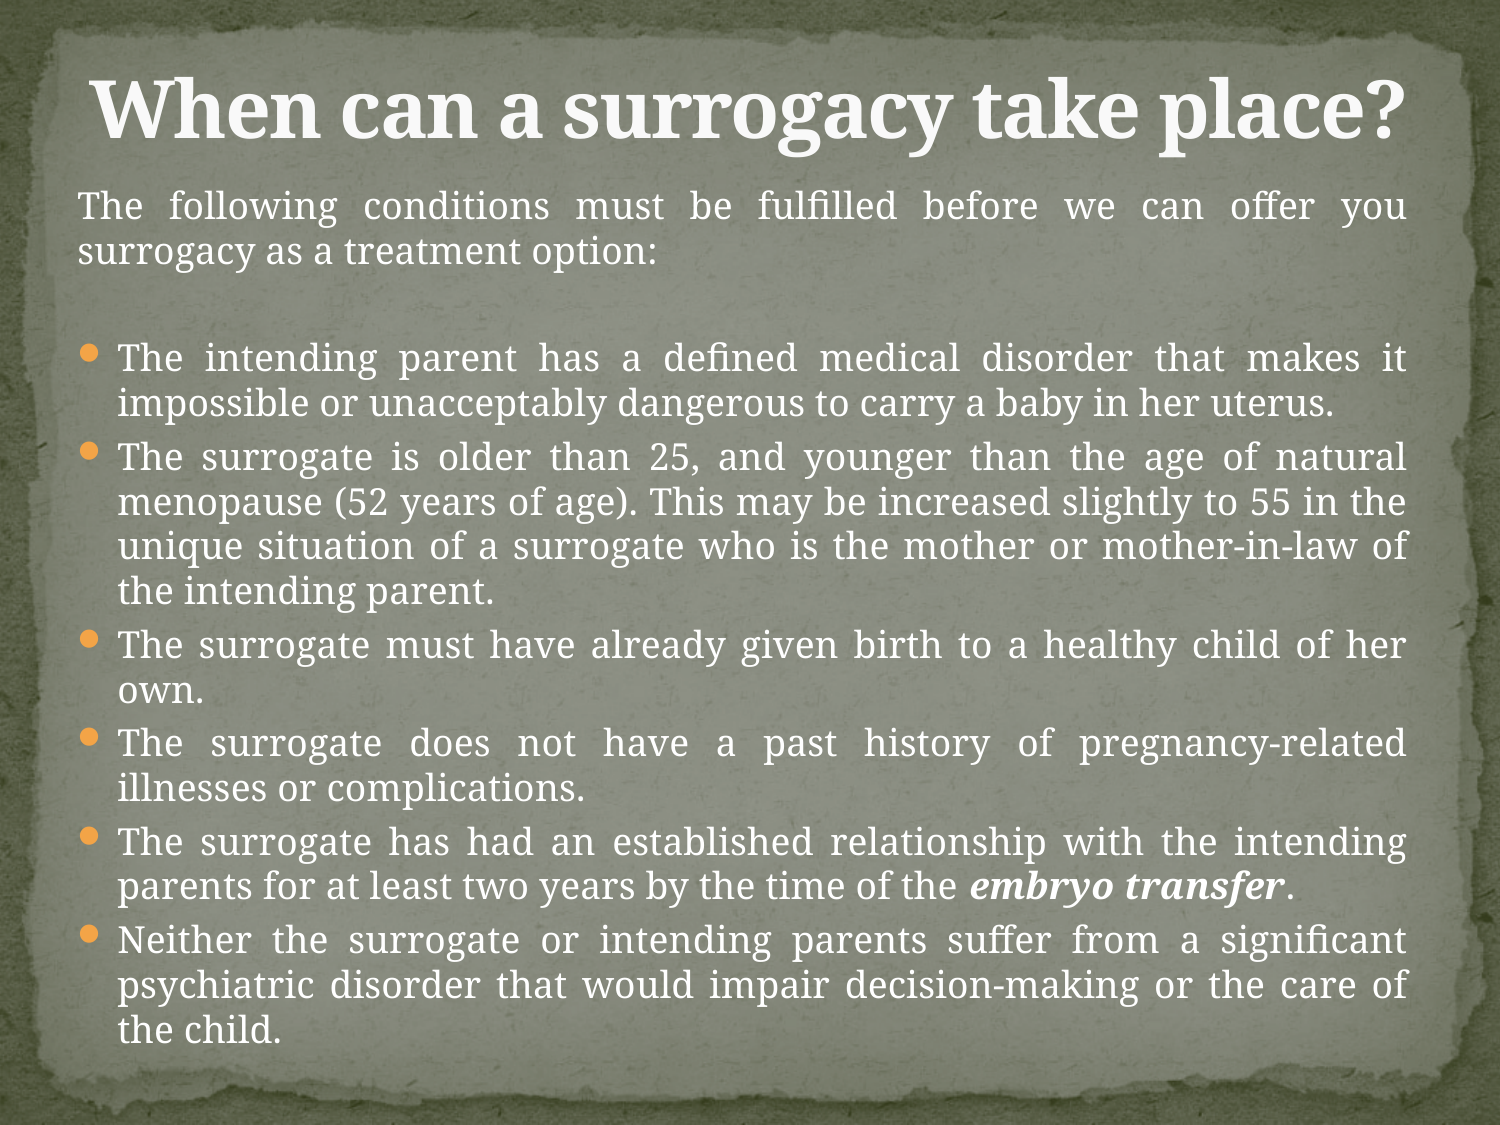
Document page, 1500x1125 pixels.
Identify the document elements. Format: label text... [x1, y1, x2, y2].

list The following conditions must be fulfilled before we can offer you surrogacy as a treatment option: The intending parent has a defined medical disorder that makes it impossible or unacceptably dangerous to carry a baby in her uterus. The surrogate is older than 25, and younger than the age of natural menopause (52 years of age). This may be increased slightly to 55 in the unique situation of a surrogate who is the mother or mother-in-law of the intending parent. The surrogate must have already given birth to a healthy child of her own. The surrogate does not have a past history of pregnancy-related illnesses or complications. The surrogate has had an established relationship with the intending parents for at least two years by the time of the embryo transfer. Neither the surrogate or intending parents suffer from a significant psychiatric disorder that would impair decision-making or the care of the child. [62, 174, 1425, 1075]
title When can a surrogacy take place? [74, 24, 1425, 163]
